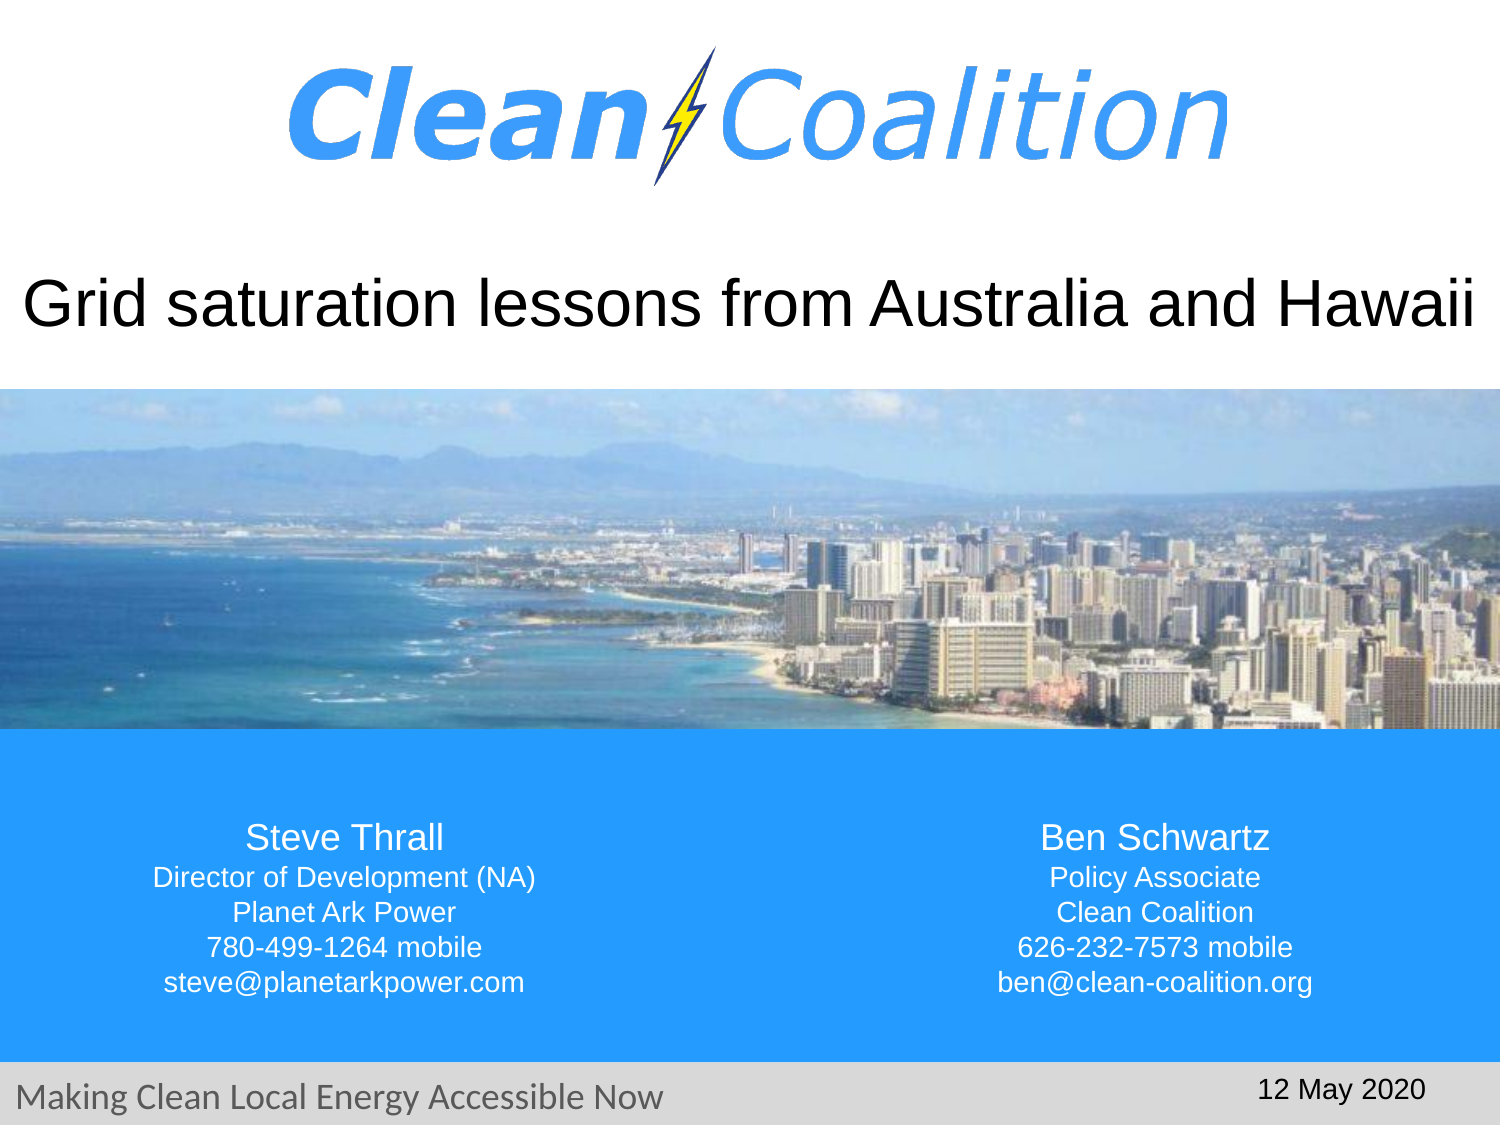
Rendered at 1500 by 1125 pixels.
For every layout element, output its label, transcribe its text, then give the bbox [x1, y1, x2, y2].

text_box Ben Schwartz Policy Associate Clean Coalition 626-232-7573 mobile ben@clean-coalition.org [955, 806, 1356, 1010]
text_box Steve Thrall Director of Development (NA) Planet Ark Power 780-499-1264 mobile steve@planetarkpower.com [144, 806, 545, 1010]
picture [289, 45, 1227, 186]
text_box Grid saturation lessons from Australia and Hawaii [0, 252, 1500, 349]
picture [0, 389, 1500, 729]
text_box 12 May 2020 [1242, 1063, 1443, 1125]
